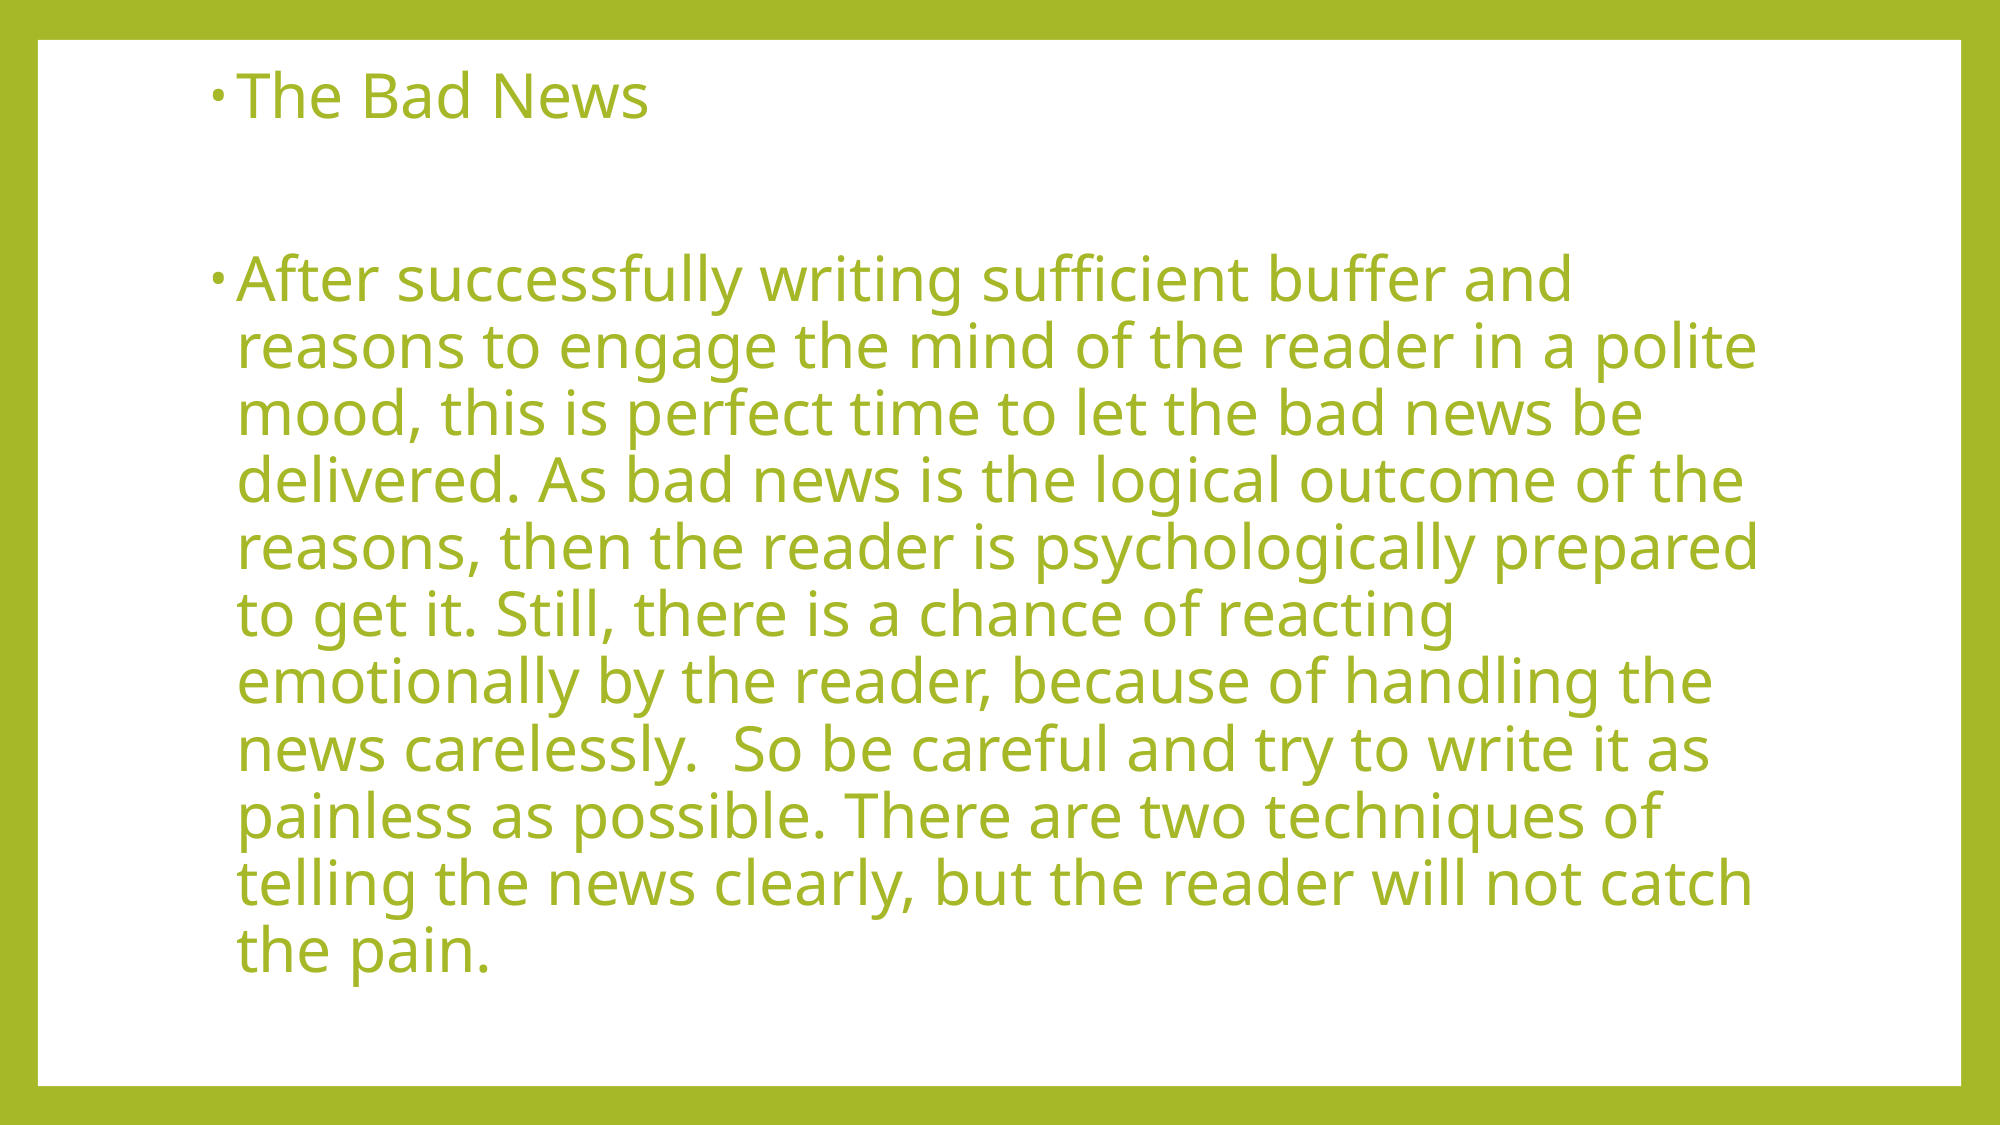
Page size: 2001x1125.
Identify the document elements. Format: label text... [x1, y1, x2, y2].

list The Bad News After successfully writing sufficient buffer and reasons to engage the mind of the reader in a polite mood, this is perfect time to let the bad news be delivered. As bad news is the logical outcome of the reasons, then the reader is psychologically prepared to get it. Still, there is a chance of reacting emotionally by the reader, because of handling the news carelessly. So be careful and try to write it as painless as possible. There are two techniques of telling the news clearly, but the reader will not catch the pain. [187, 57, 1808, 1000]
